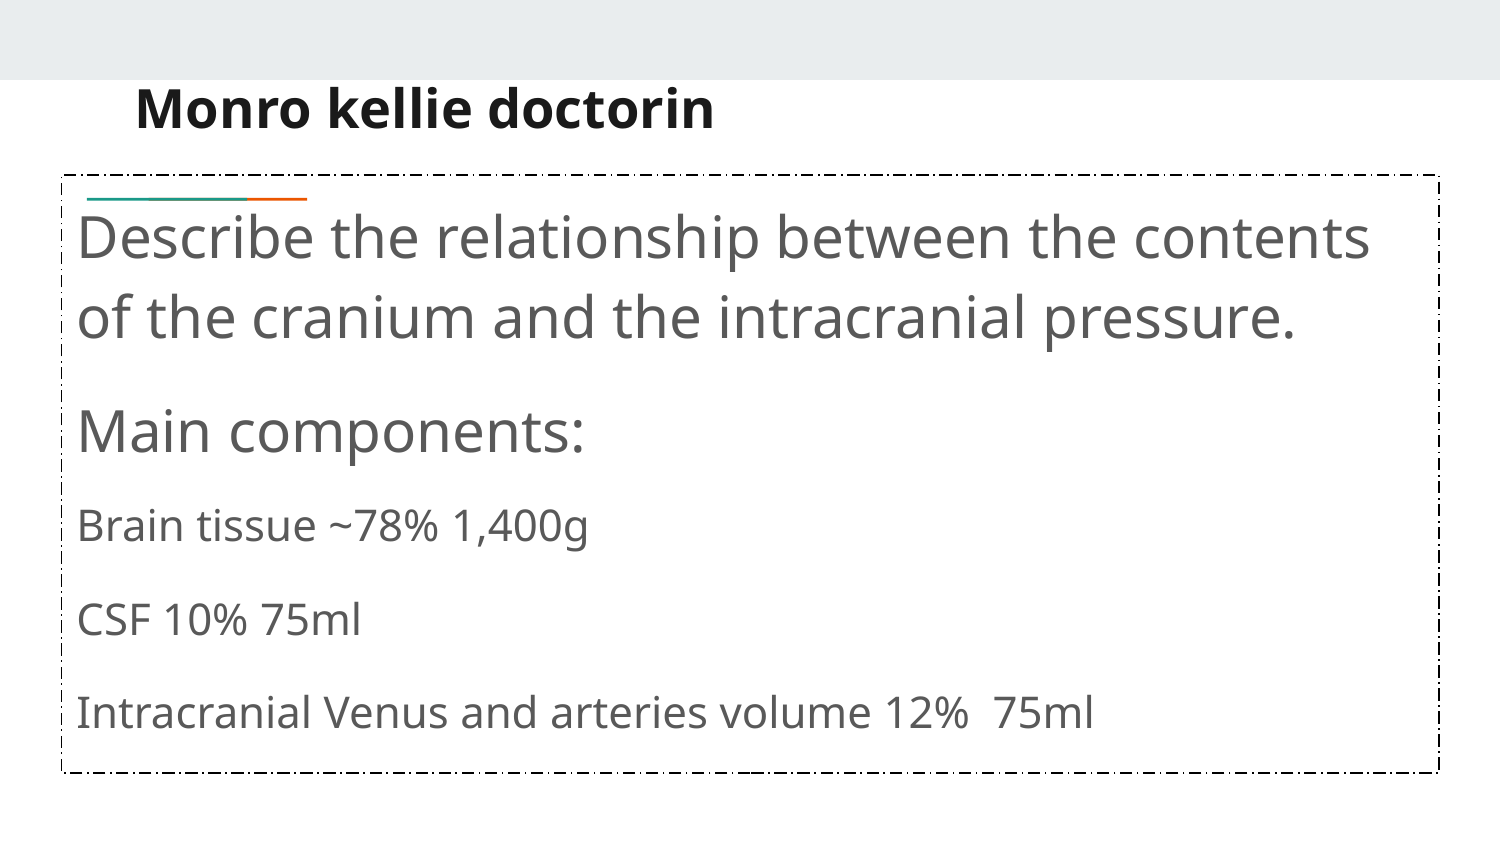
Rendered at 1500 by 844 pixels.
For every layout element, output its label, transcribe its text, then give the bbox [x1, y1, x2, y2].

list Describe the relationship between the contents of the cranium and the intracranial pressure. Main components: Brain tissue ~78% 1,400g CSF 10% 75ml Intracranial Venus and arteries volume 12% 75ml [61, 174, 1440, 774]
title Monro kellie doctorin [119, 58, 1381, 174]
